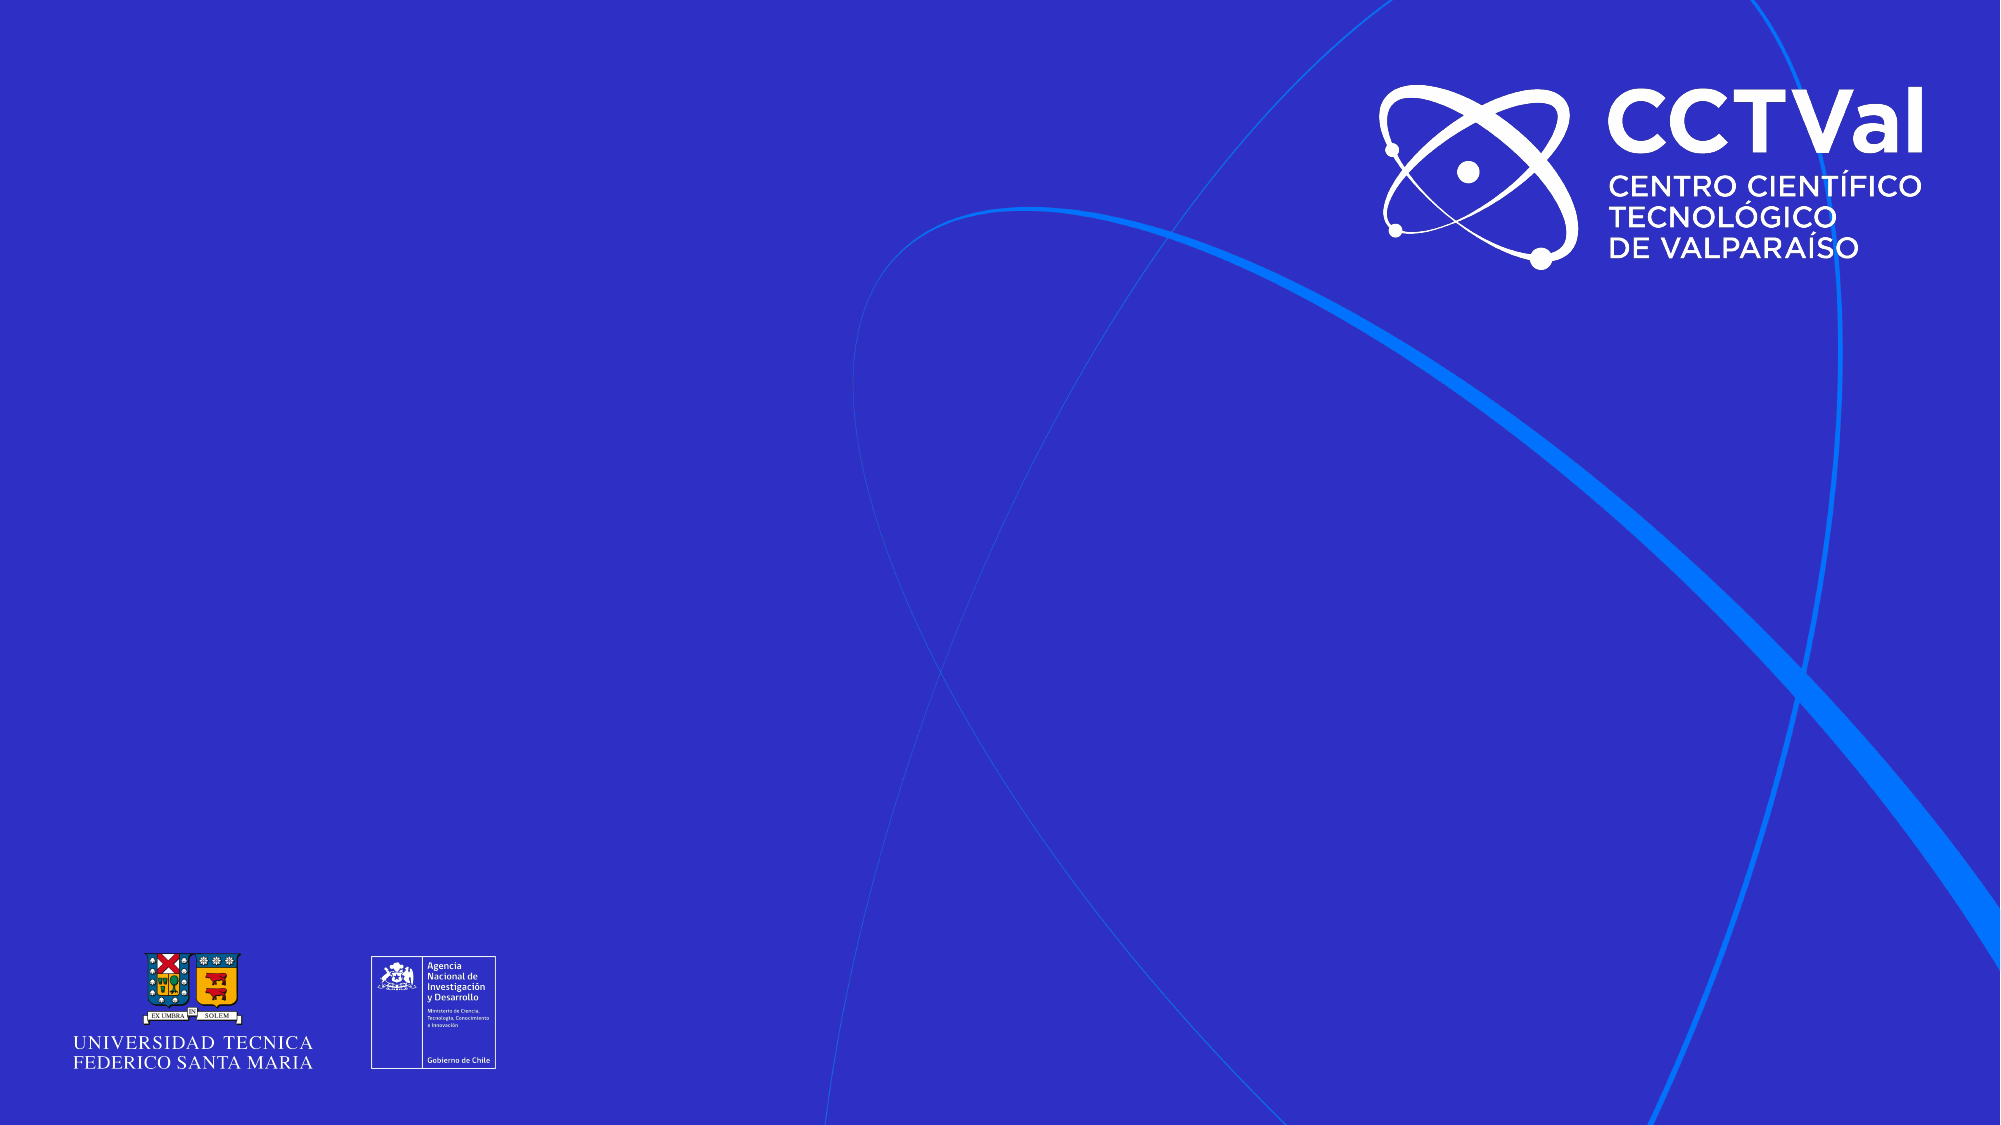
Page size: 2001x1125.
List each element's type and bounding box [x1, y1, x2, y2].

picture [813, 0, 2001, 1125]
picture [73, 953, 313, 1069]
picture [371, 956, 496, 1069]
